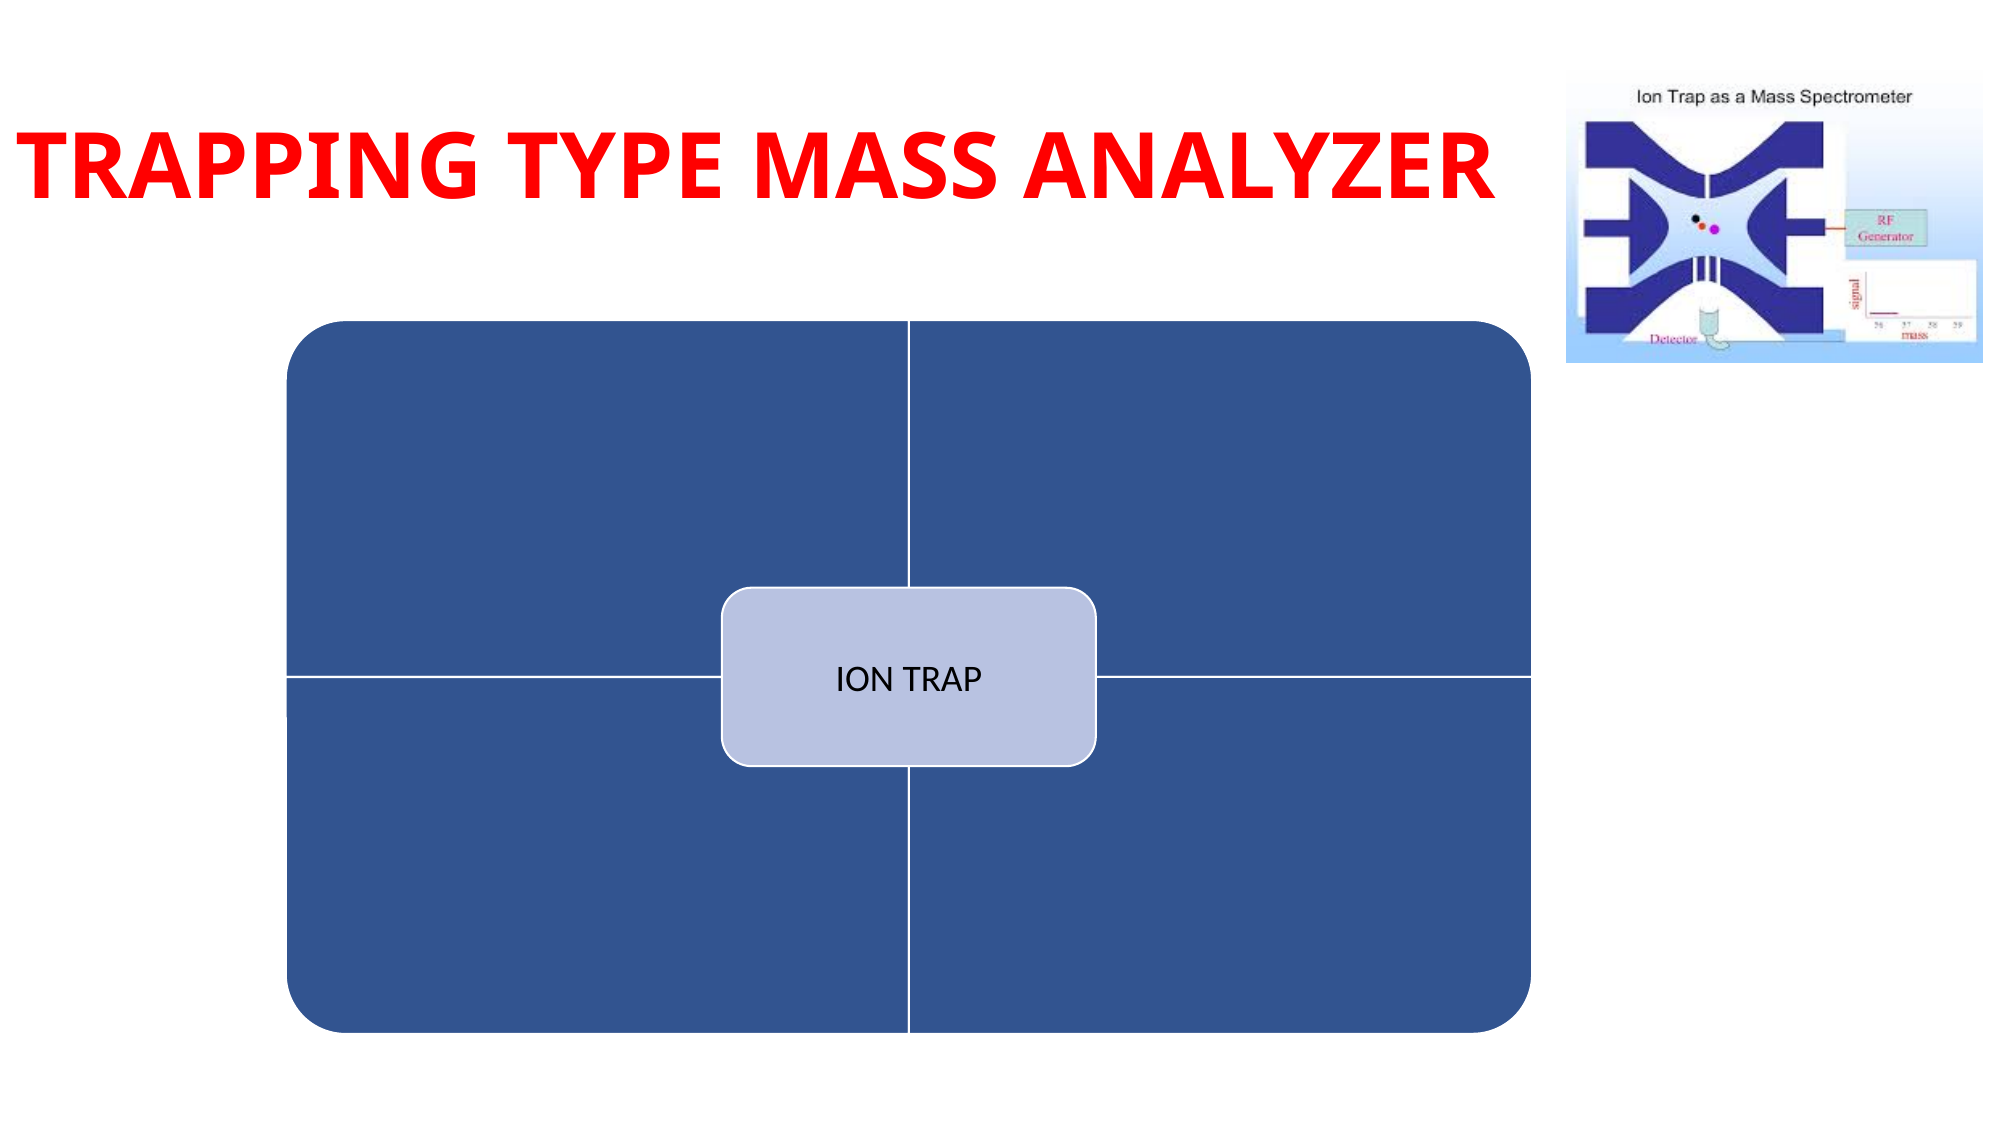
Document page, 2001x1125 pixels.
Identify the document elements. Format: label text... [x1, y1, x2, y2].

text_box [285, 320, 1533, 1034]
title TRAPPING TYPE MASS ANALYZER [0, 59, 1566, 278]
picture [1566, 59, 1983, 363]
